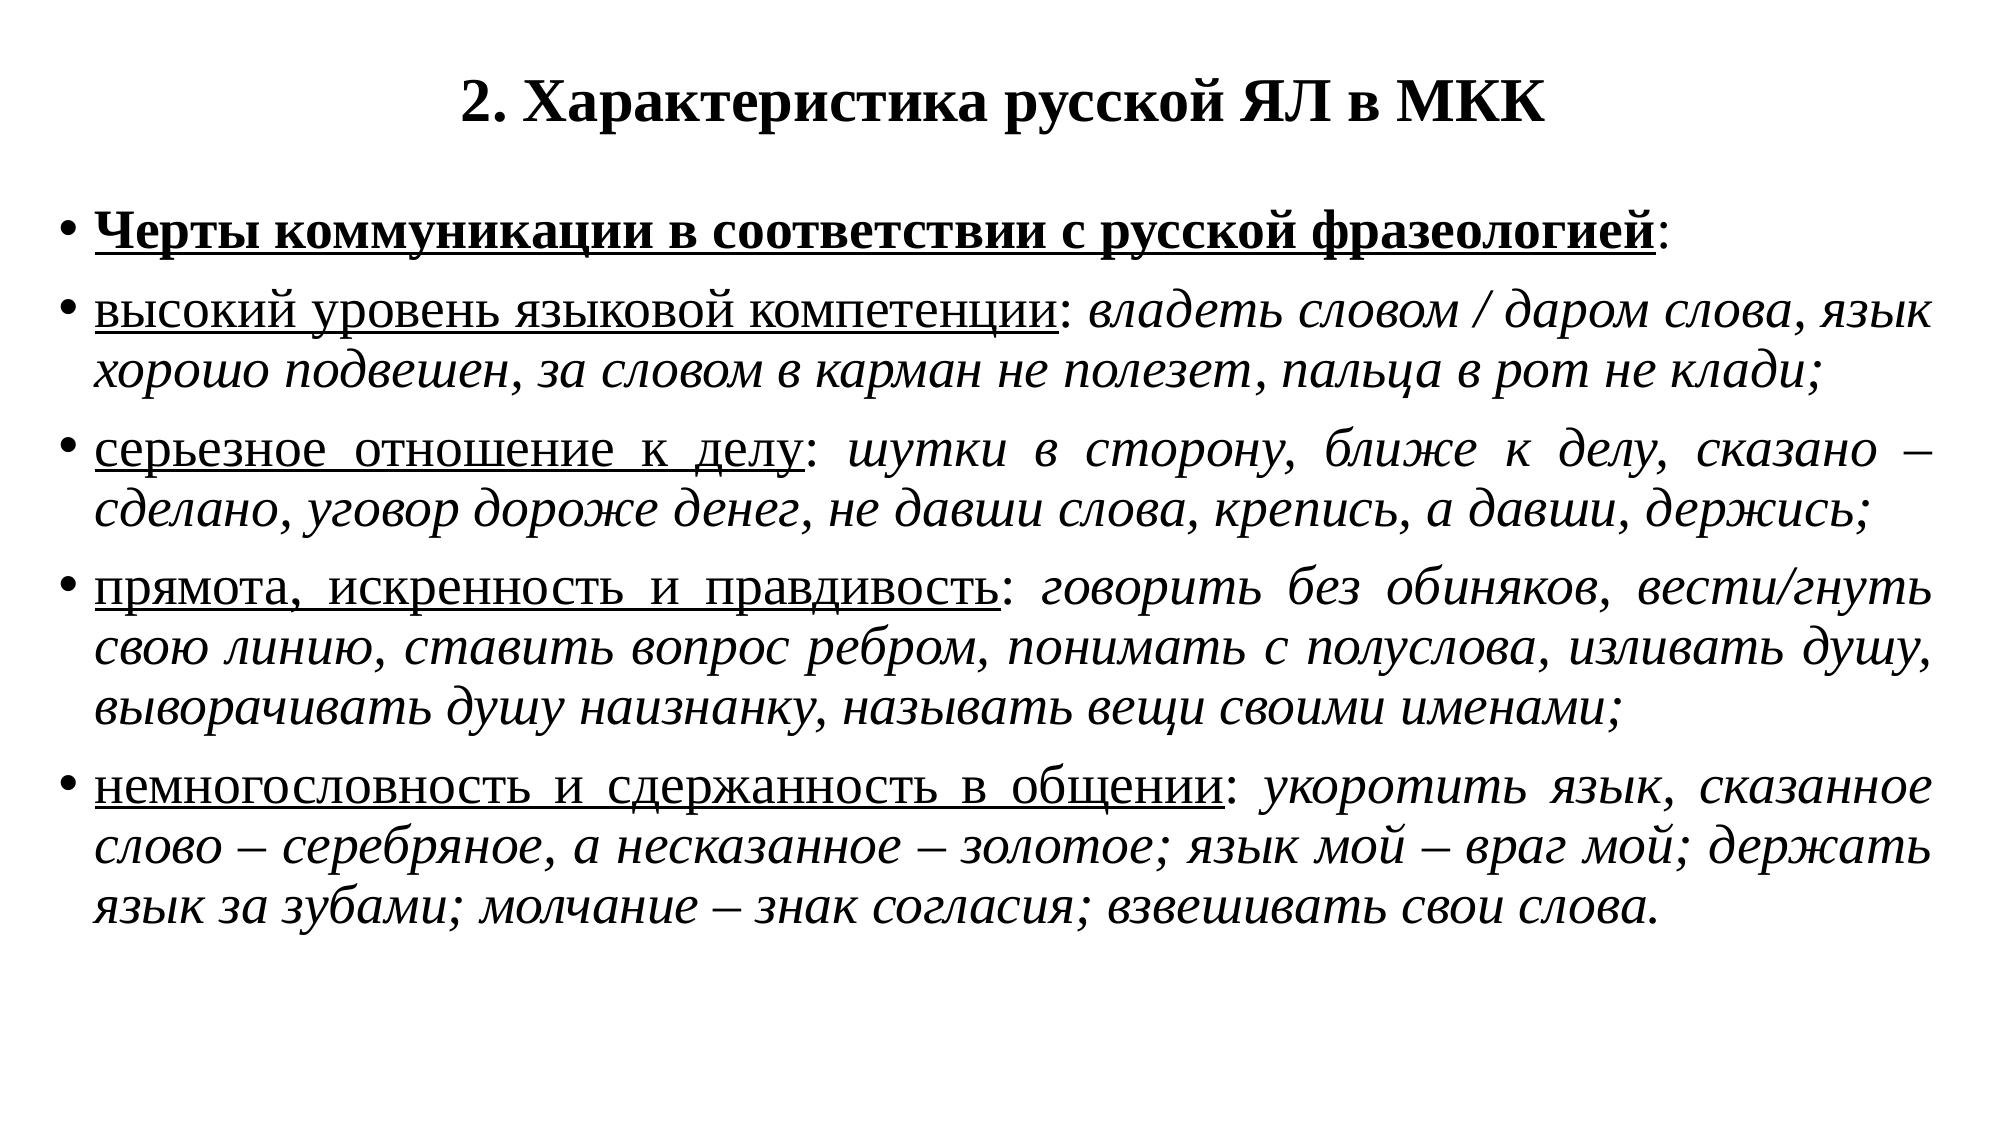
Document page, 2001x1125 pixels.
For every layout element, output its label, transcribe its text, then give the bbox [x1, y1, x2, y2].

title 2. Характеристика русской ЯЛ в МКК [43, 59, 1964, 218]
list Черты коммуникации в соответствии с русской фразеологией: высокий уровень языковой компетенции: владеть словом / даром слова, язык хорошо подвешен, за словом в карман не полезет, пальца в рот не клади; серьезное отношение к делу: шутки в сторону, ближе к делу, сказано – сделано, уговор дороже денег, не давши слова, крепись, а давши, держись; прямота, искренность и правдивость: говорить без обиняков, вести/гнуть свою линию, ставить вопрос ребром, понимать с полуслова, изливать душу, выворачивать душу наизнанку, называть вещи своими именами; немногословность и сдержанность в общении: укоротить язык, сказанное слово – серебряное, а несказанное – золотое; язык мой – враг мой; держать язык за зубами; молчание – знак согласия; взвешивать свои слова. [43, 193, 1949, 1089]
